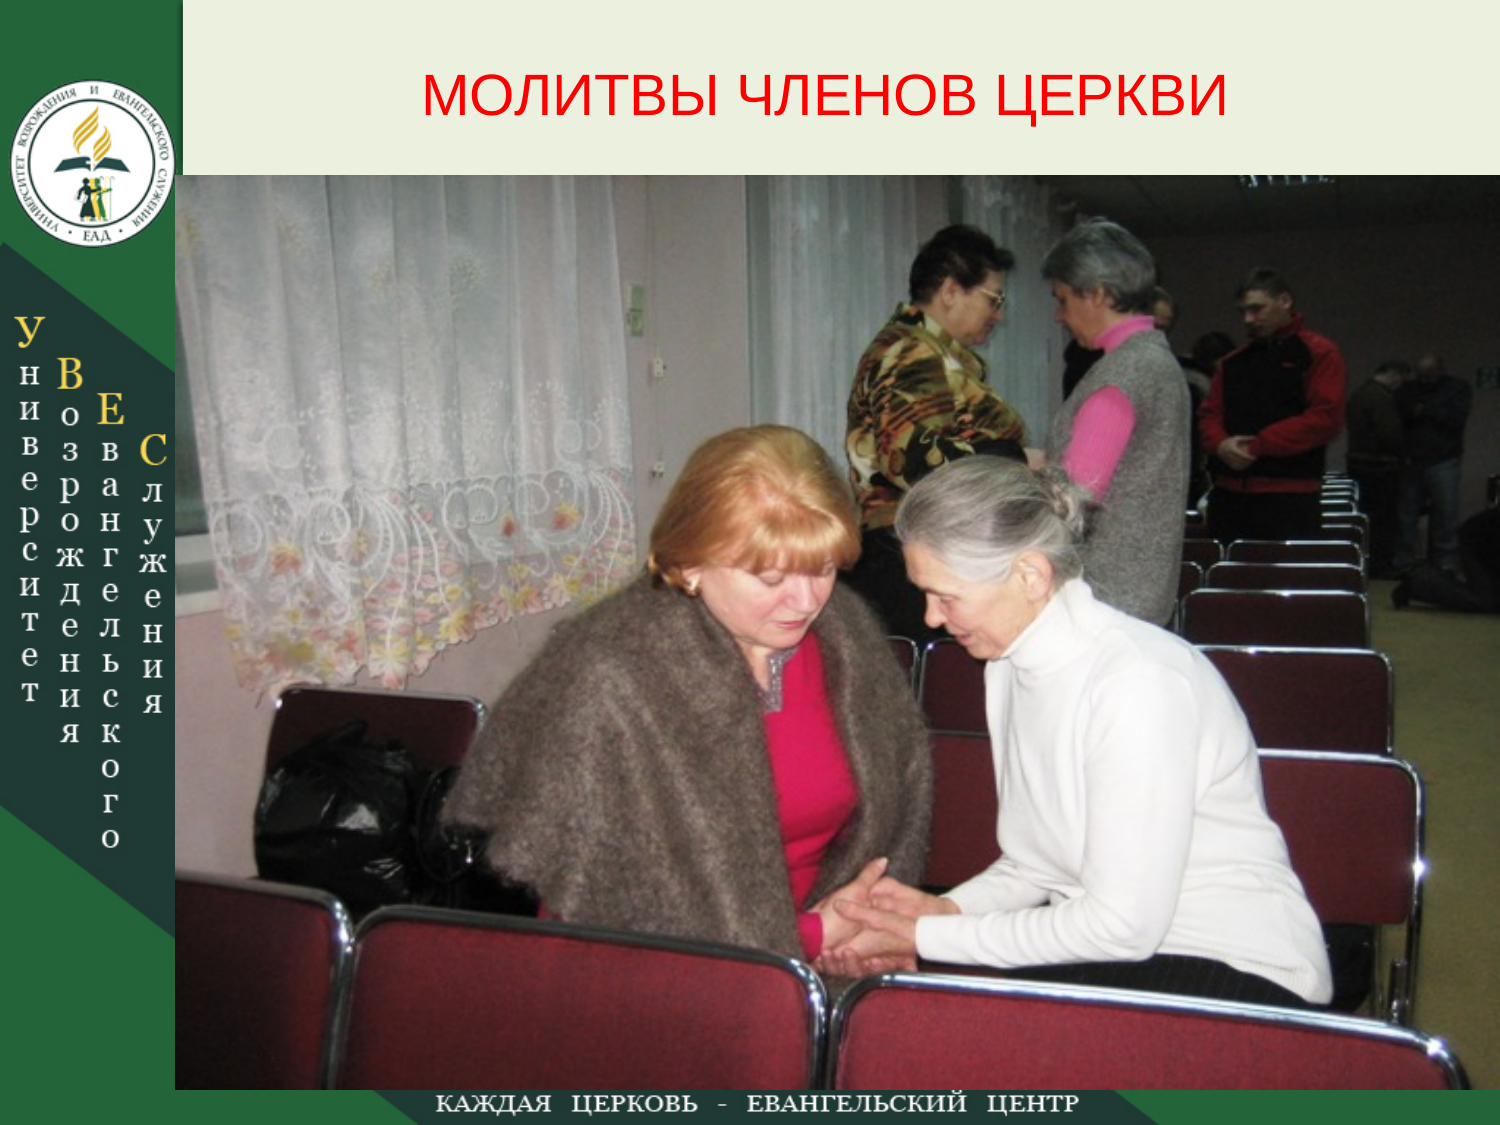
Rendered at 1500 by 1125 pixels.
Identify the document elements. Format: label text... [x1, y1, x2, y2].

picture [0, 0, 1500, 1125]
text_box МОЛИТВЫ ЧЛЕНОВ ЦЕРКВИ [182, 0, 1500, 175]
